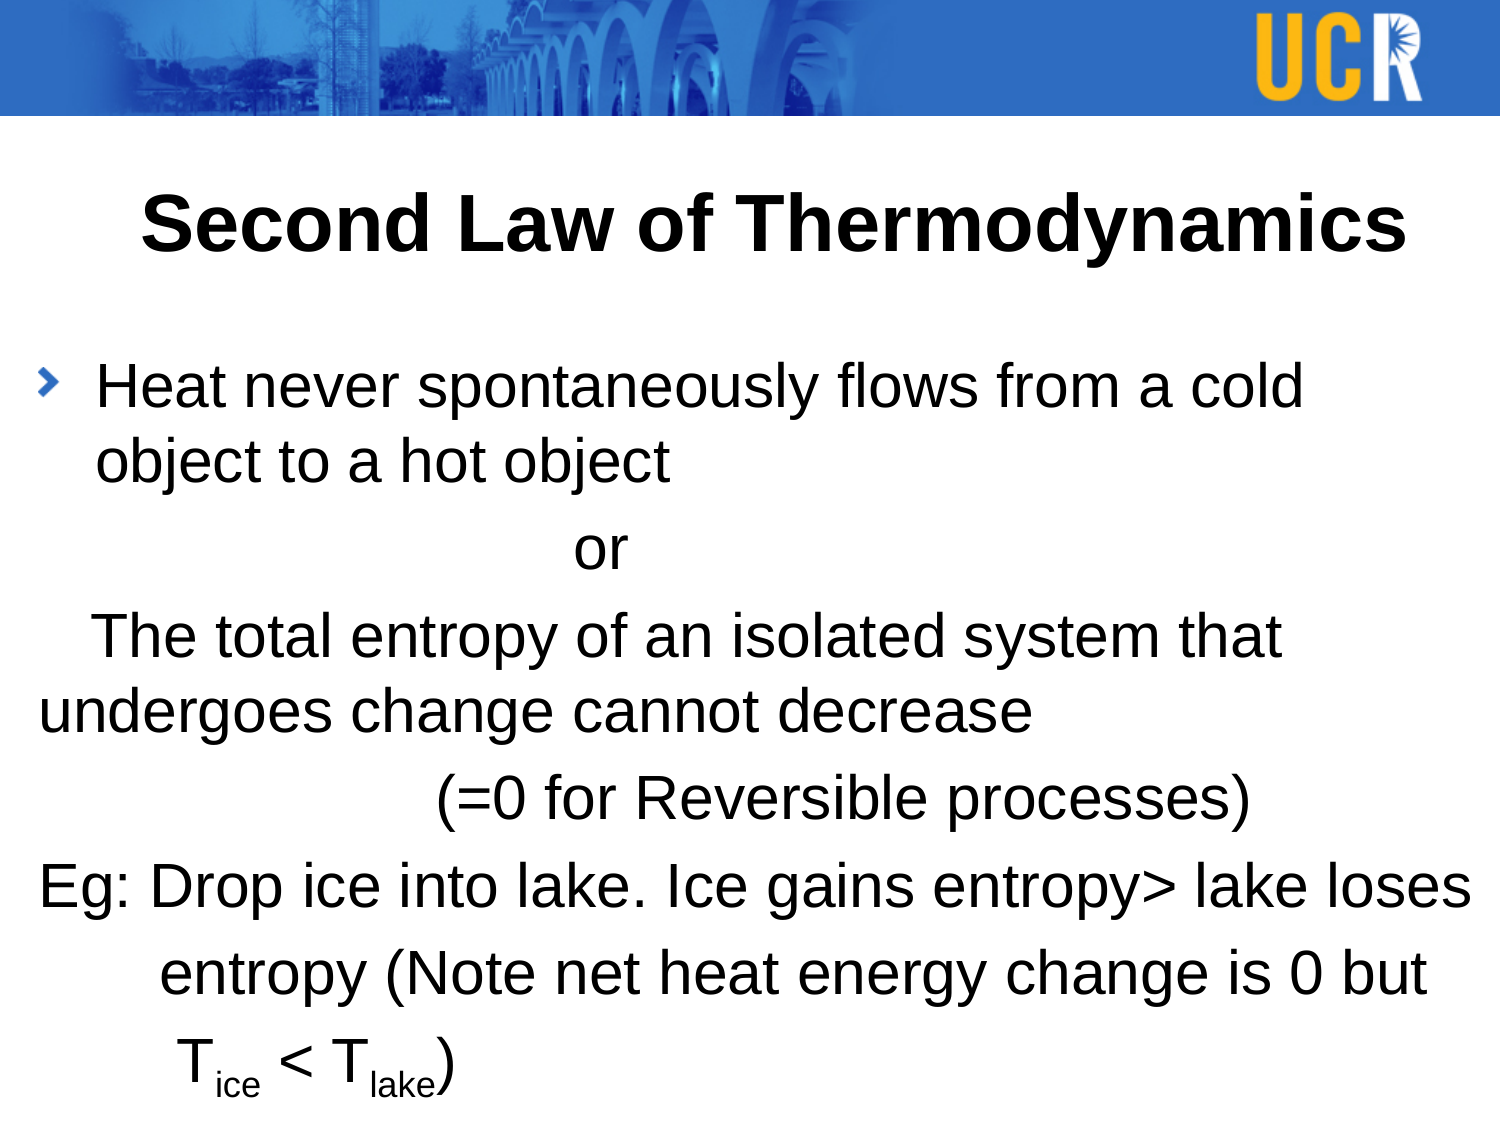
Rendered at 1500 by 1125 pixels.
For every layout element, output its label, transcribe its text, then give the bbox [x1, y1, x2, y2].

picture [0, 0, 1500, 116]
picture [38, 367, 63, 398]
title Second Law of Thermodynamics [75, 149, 1475, 275]
